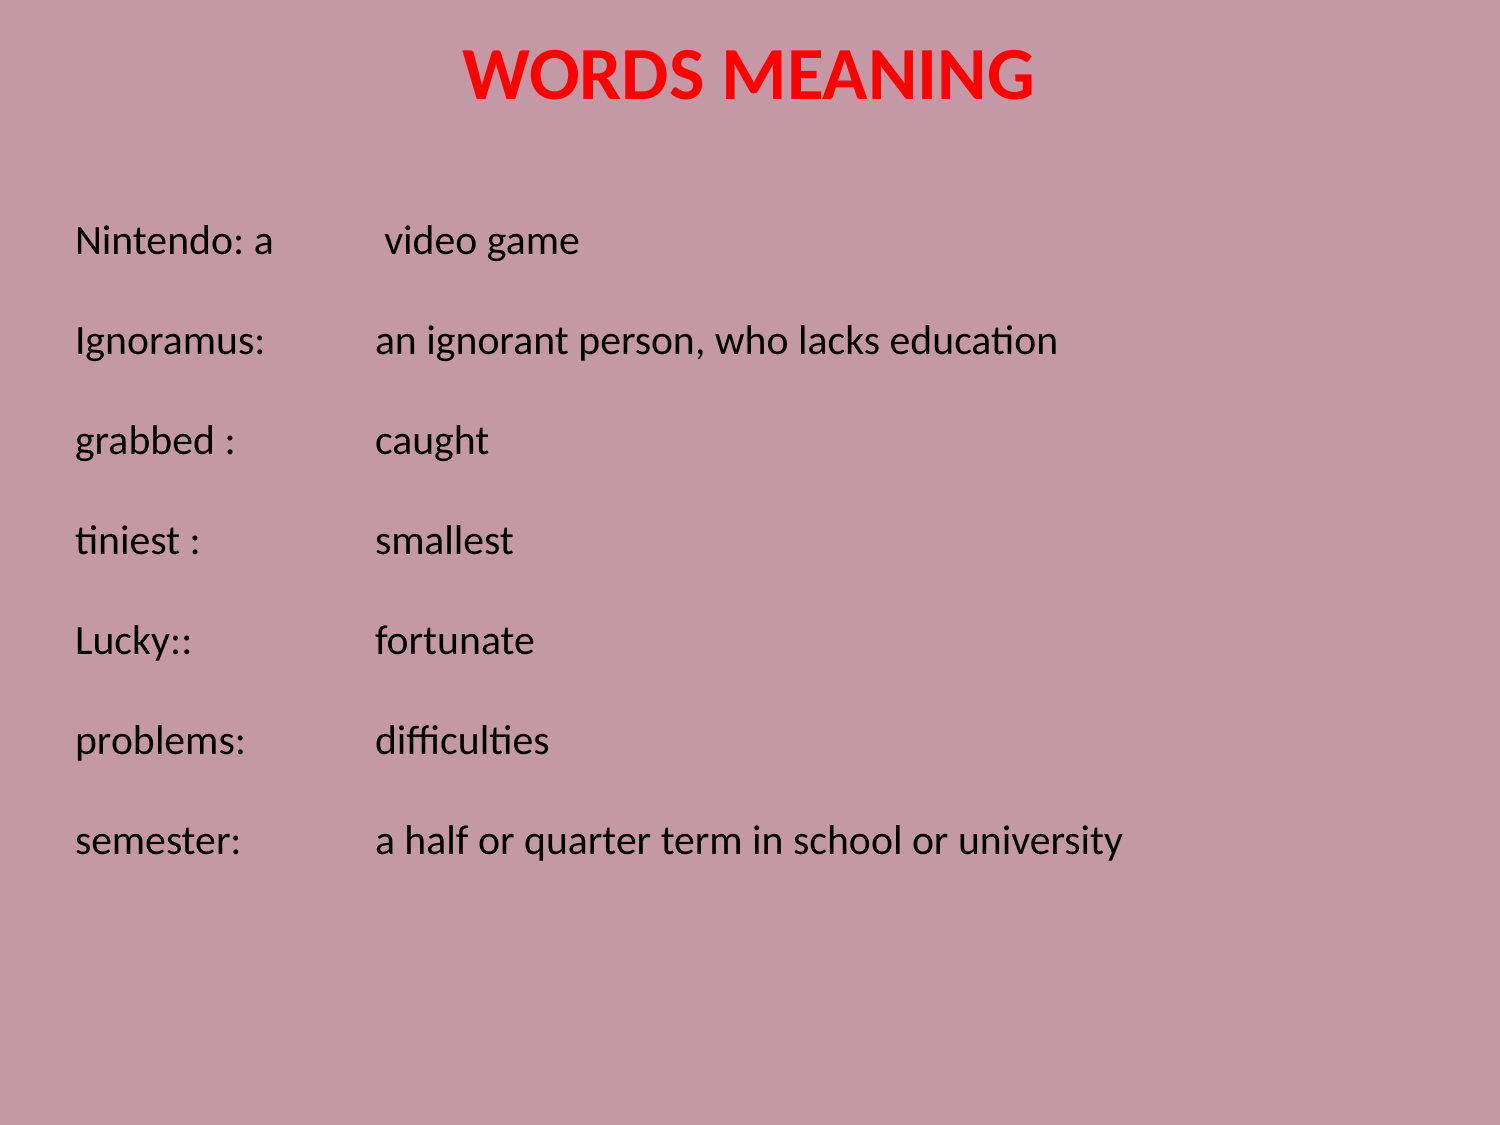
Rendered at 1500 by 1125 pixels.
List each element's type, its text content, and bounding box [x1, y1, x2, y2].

title WORDS MEANING [62, 24, 1435, 116]
list Nintendo: a video game Ignoramus: an ignorant person, who lacks education grabbed : caught tiniest : smallest Lucky:: fortunate problems: difficulties semester: a half or quarter term in school or university [75, 162, 1500, 1063]
